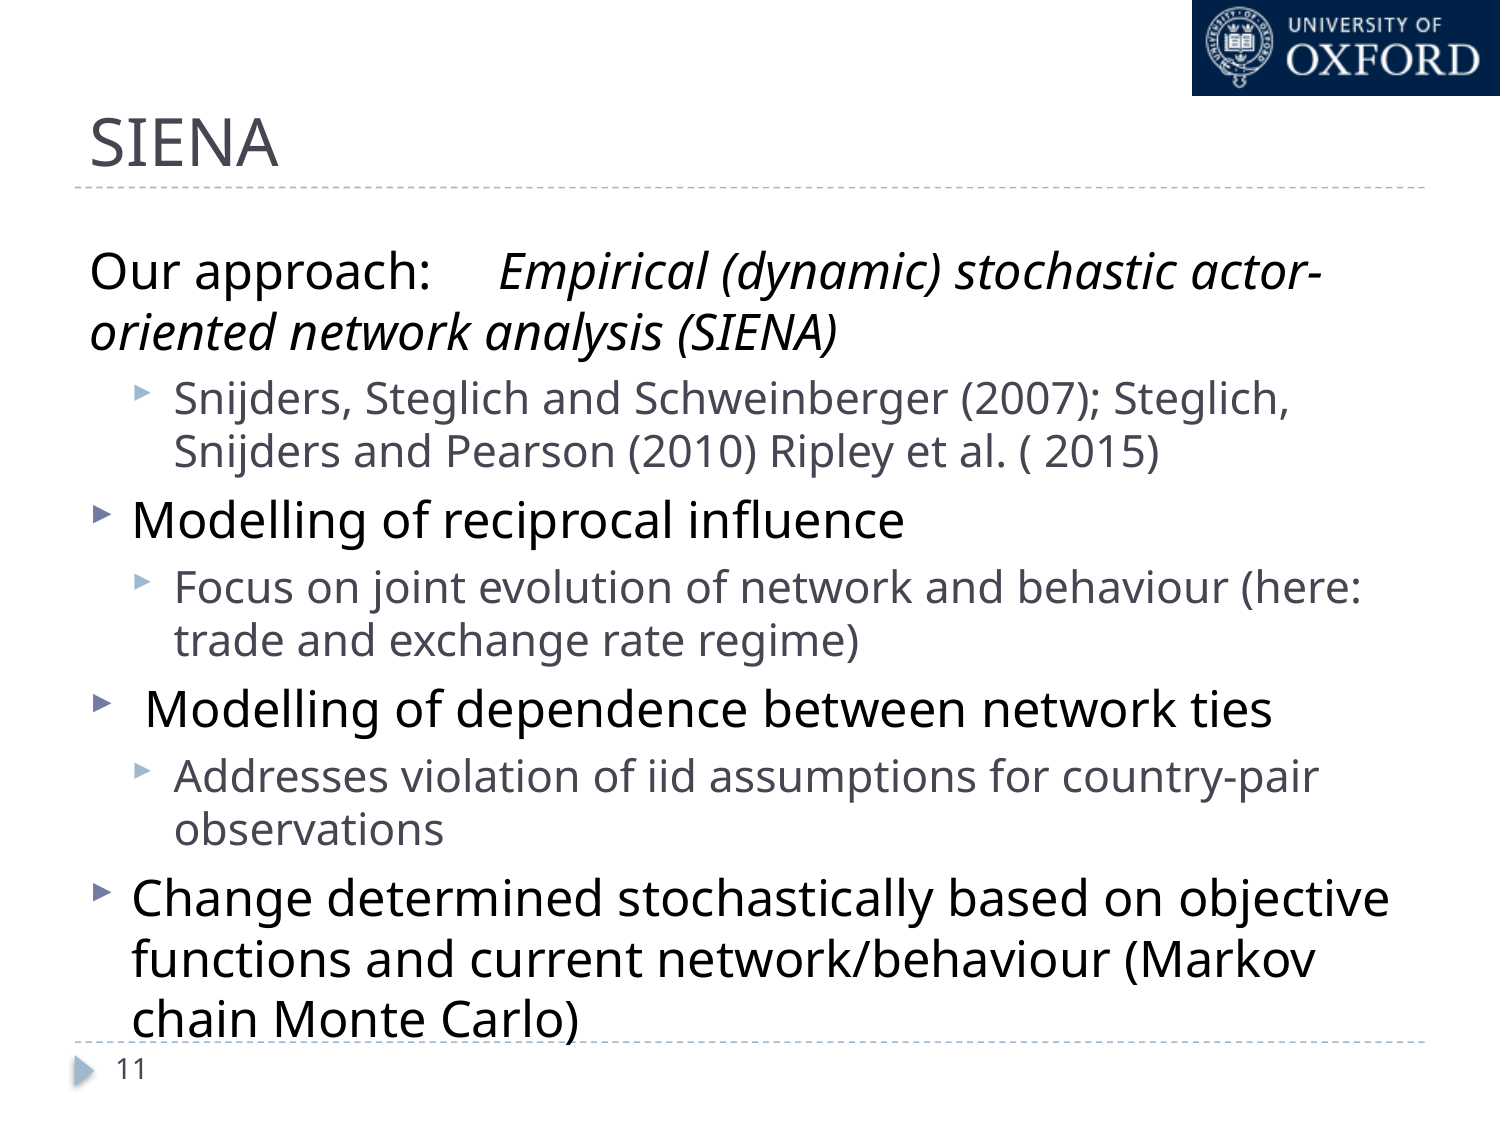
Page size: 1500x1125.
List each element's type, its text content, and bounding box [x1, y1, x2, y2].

list Our approach: Empirical (dynamic) stochastic actor-oriented network analysis (SIENA) Snijders, Steglich and Schweinberger (2007); Steglich, Snijders and Pearson (2010) Ripley et al. ( 2015) Modelling of reciprocal influence Focus on joint evolution of network and behaviour (here: trade and exchange rate regime) Modelling of dependence between network ties Addresses violation of iid assumptions for country-pair observations Change determined stochastically based on objective functions and current network/behaviour (Markov chain Monte Carlo) [75, 231, 1425, 1058]
title SIENA [75, 24, 1188, 188]
picture [1192, 0, 1500, 96]
slide_number 11 [100, 1042, 426, 1103]
